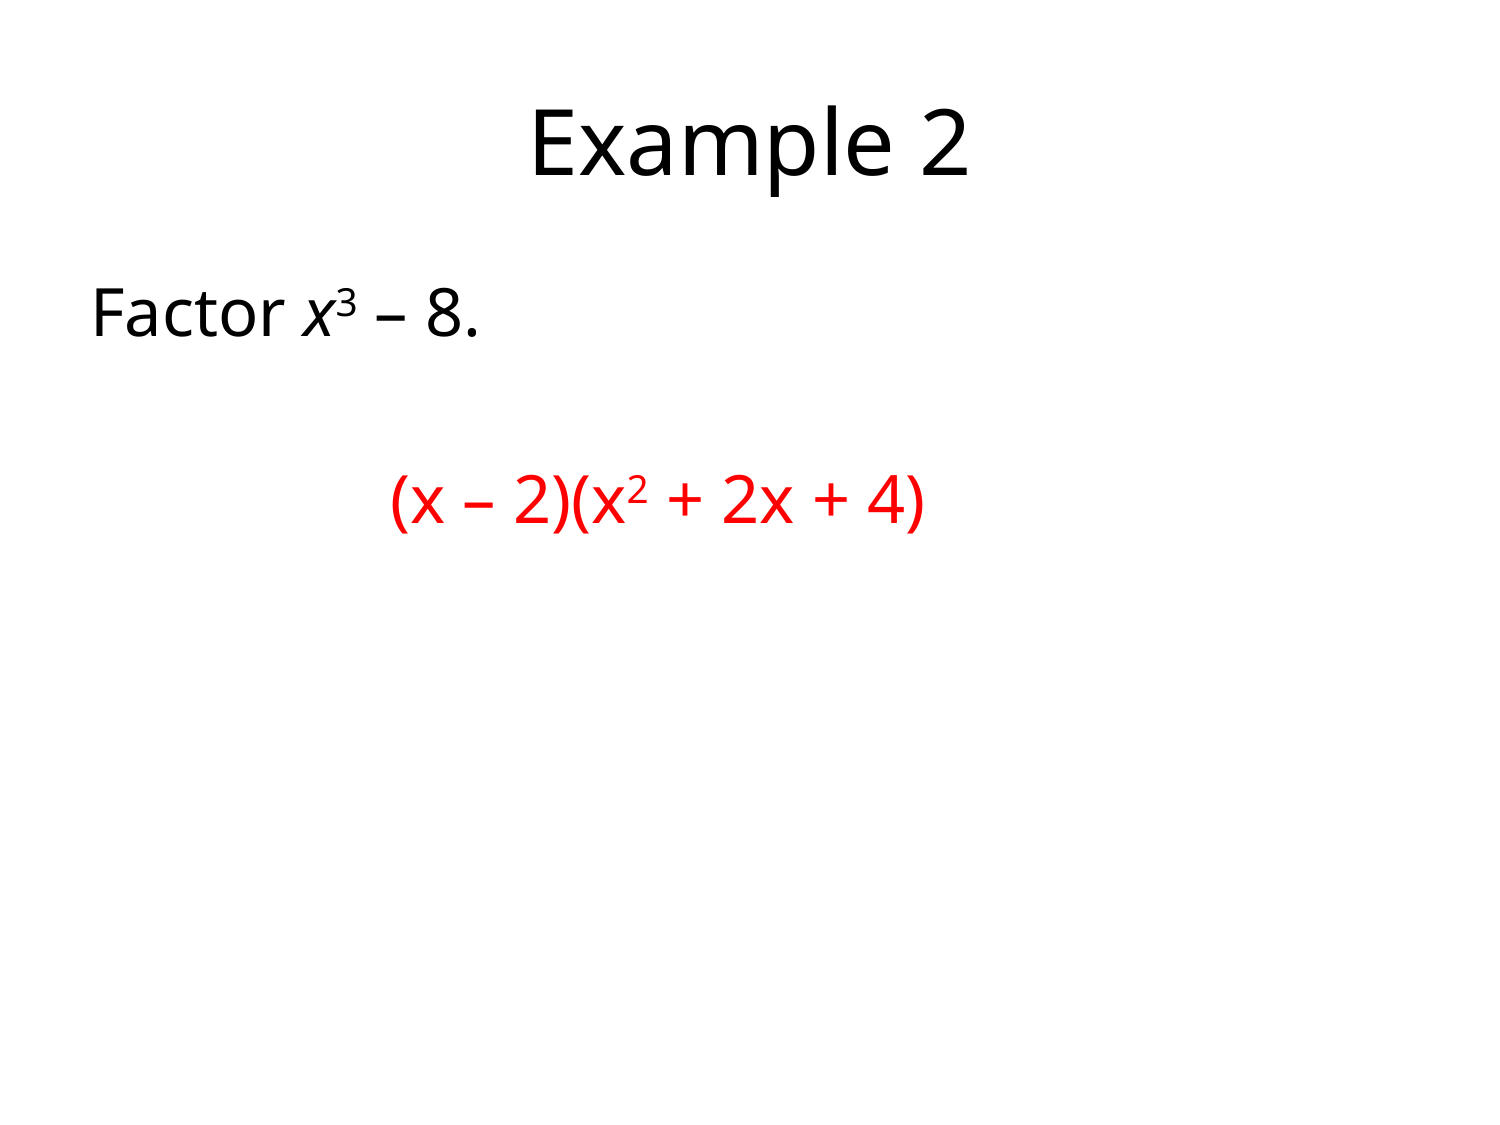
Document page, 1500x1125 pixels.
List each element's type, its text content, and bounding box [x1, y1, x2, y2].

list Factor x3 – 8. (x – 2)(x2 + 2x + 4) [75, 262, 1425, 1005]
title Example 2 [75, 45, 1425, 233]
